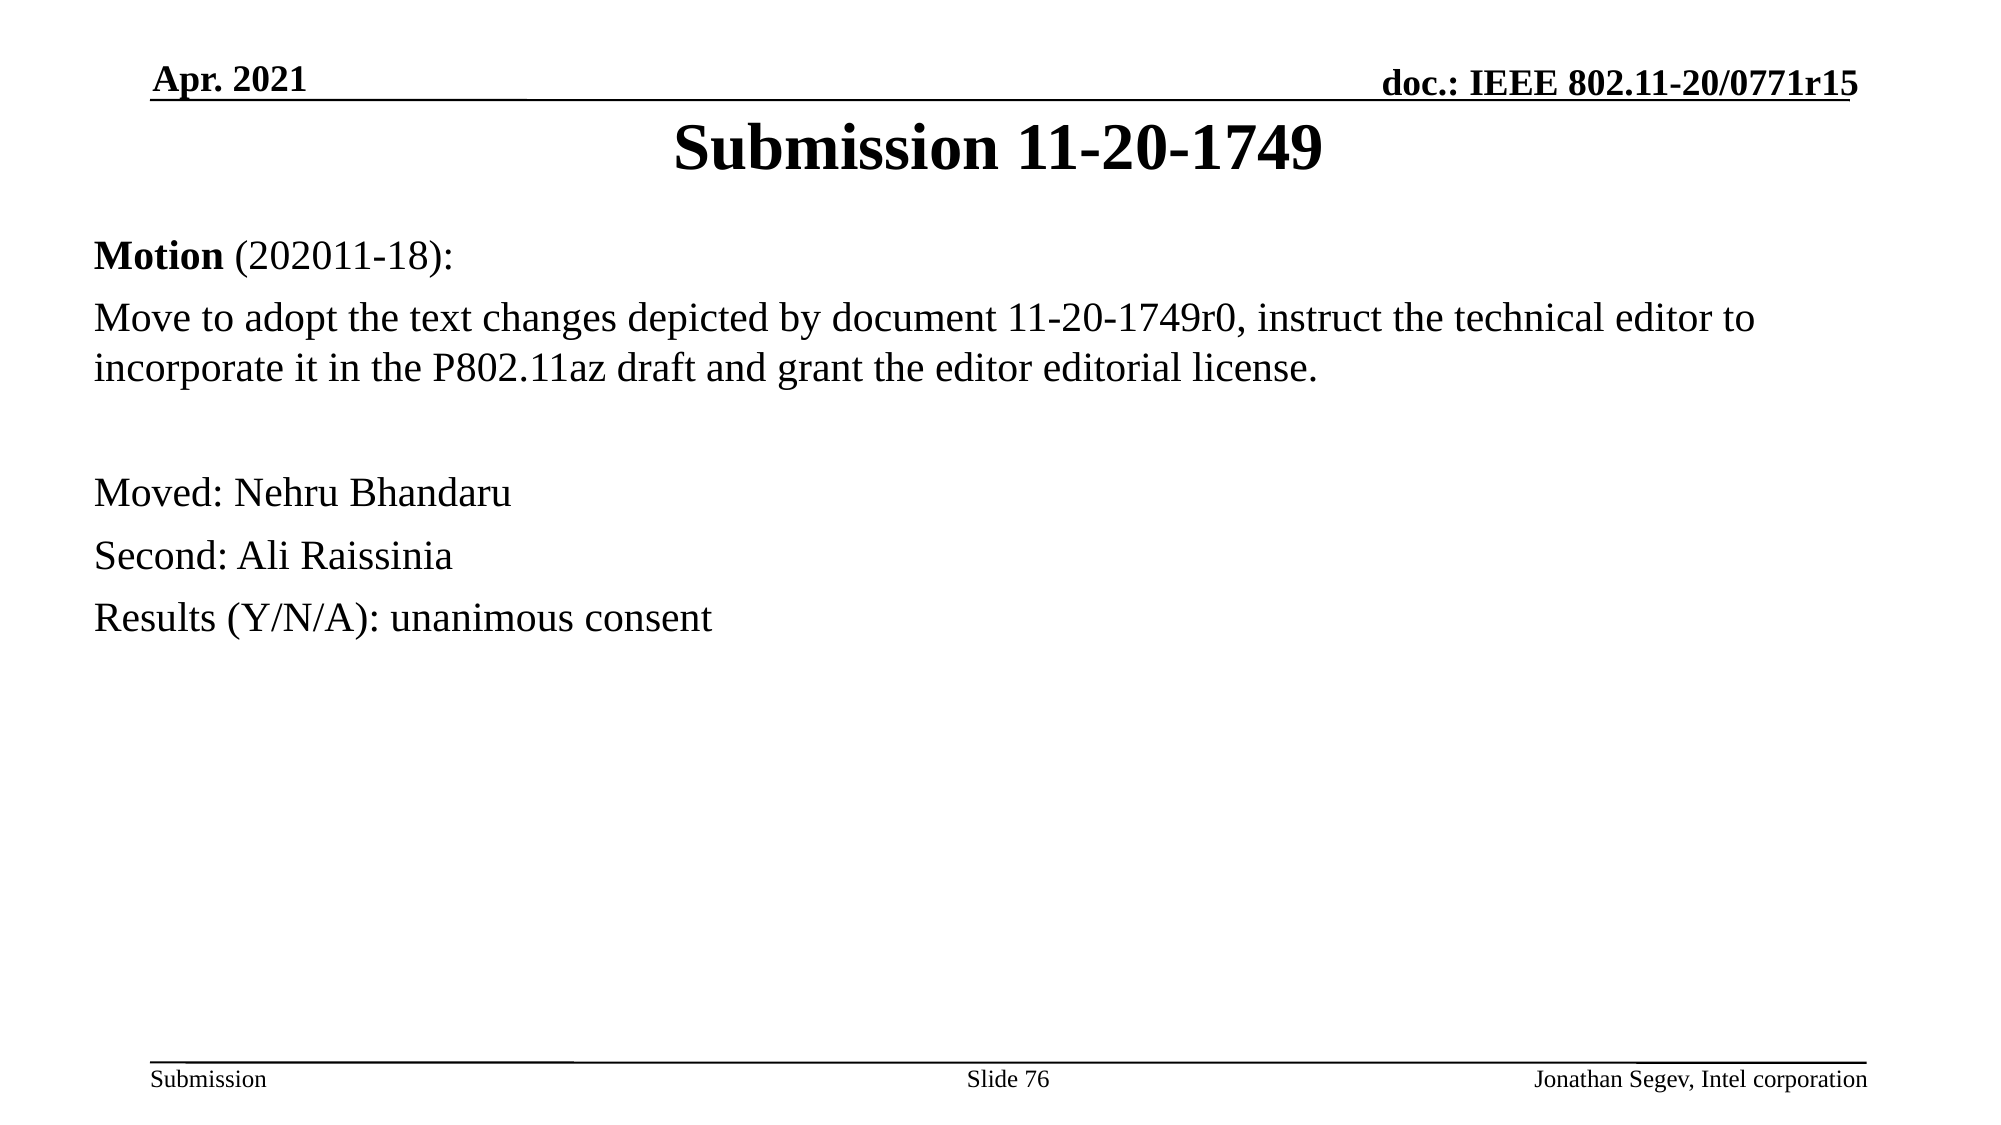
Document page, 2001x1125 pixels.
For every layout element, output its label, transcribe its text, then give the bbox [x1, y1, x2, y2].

footer Jonathan Segev, Intel corporation [1171, 1061, 1869, 1093]
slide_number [152, 54, 563, 100]
title Submission 11-20-1749 [149, 112, 1850, 173]
slide_number Slide 76 [950, 1061, 1067, 1123]
list Motion (202011-18): Move to adopt the text changes depicted by document 11-20-1749r0, instruct the technical editor to incorporate it in the P802.11az draft and grant the editor editorial license. Moved: Nehru Bhandaru Second: Ali Raissinia Results (Y/N/A): unanimous consent [78, 219, 1922, 1000]
